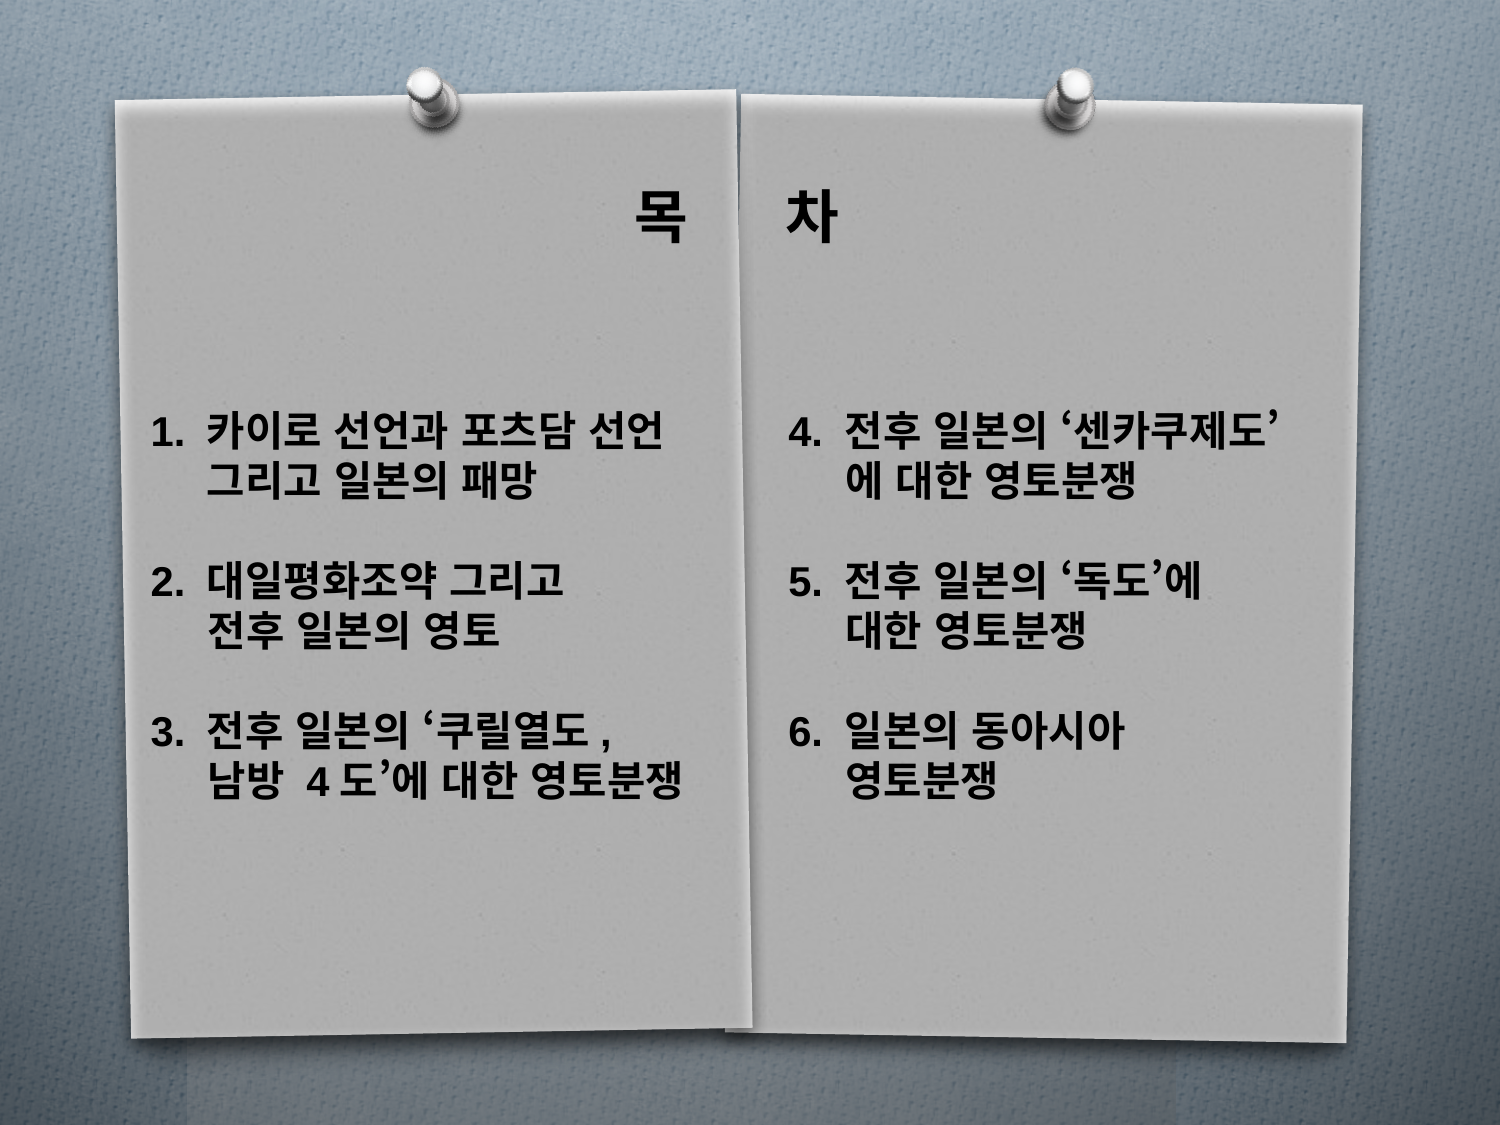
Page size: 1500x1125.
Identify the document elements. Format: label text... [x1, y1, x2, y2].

text_box 4. 전후 일본의 ‘센카쿠제도’ 에 대한 영토분쟁 5. 전후 일본의 ‘독도’에 대한 영토분쟁 6. 일본의 동아시아 영토분쟁 [773, 397, 1329, 812]
picture [375, 33, 497, 157]
text_box 목 차 [620, 172, 857, 258]
picture [1016, 41, 1138, 162]
text_box 1. 카이로 선언과 포츠담 선언 그리고 일본의 패망 2. 대일평화조약 그리고 전후 일본의 영토 3. 전후 일본의 ‘쿠릴열도, 남방 4도’에 대한 영토분쟁 [135, 397, 727, 863]
